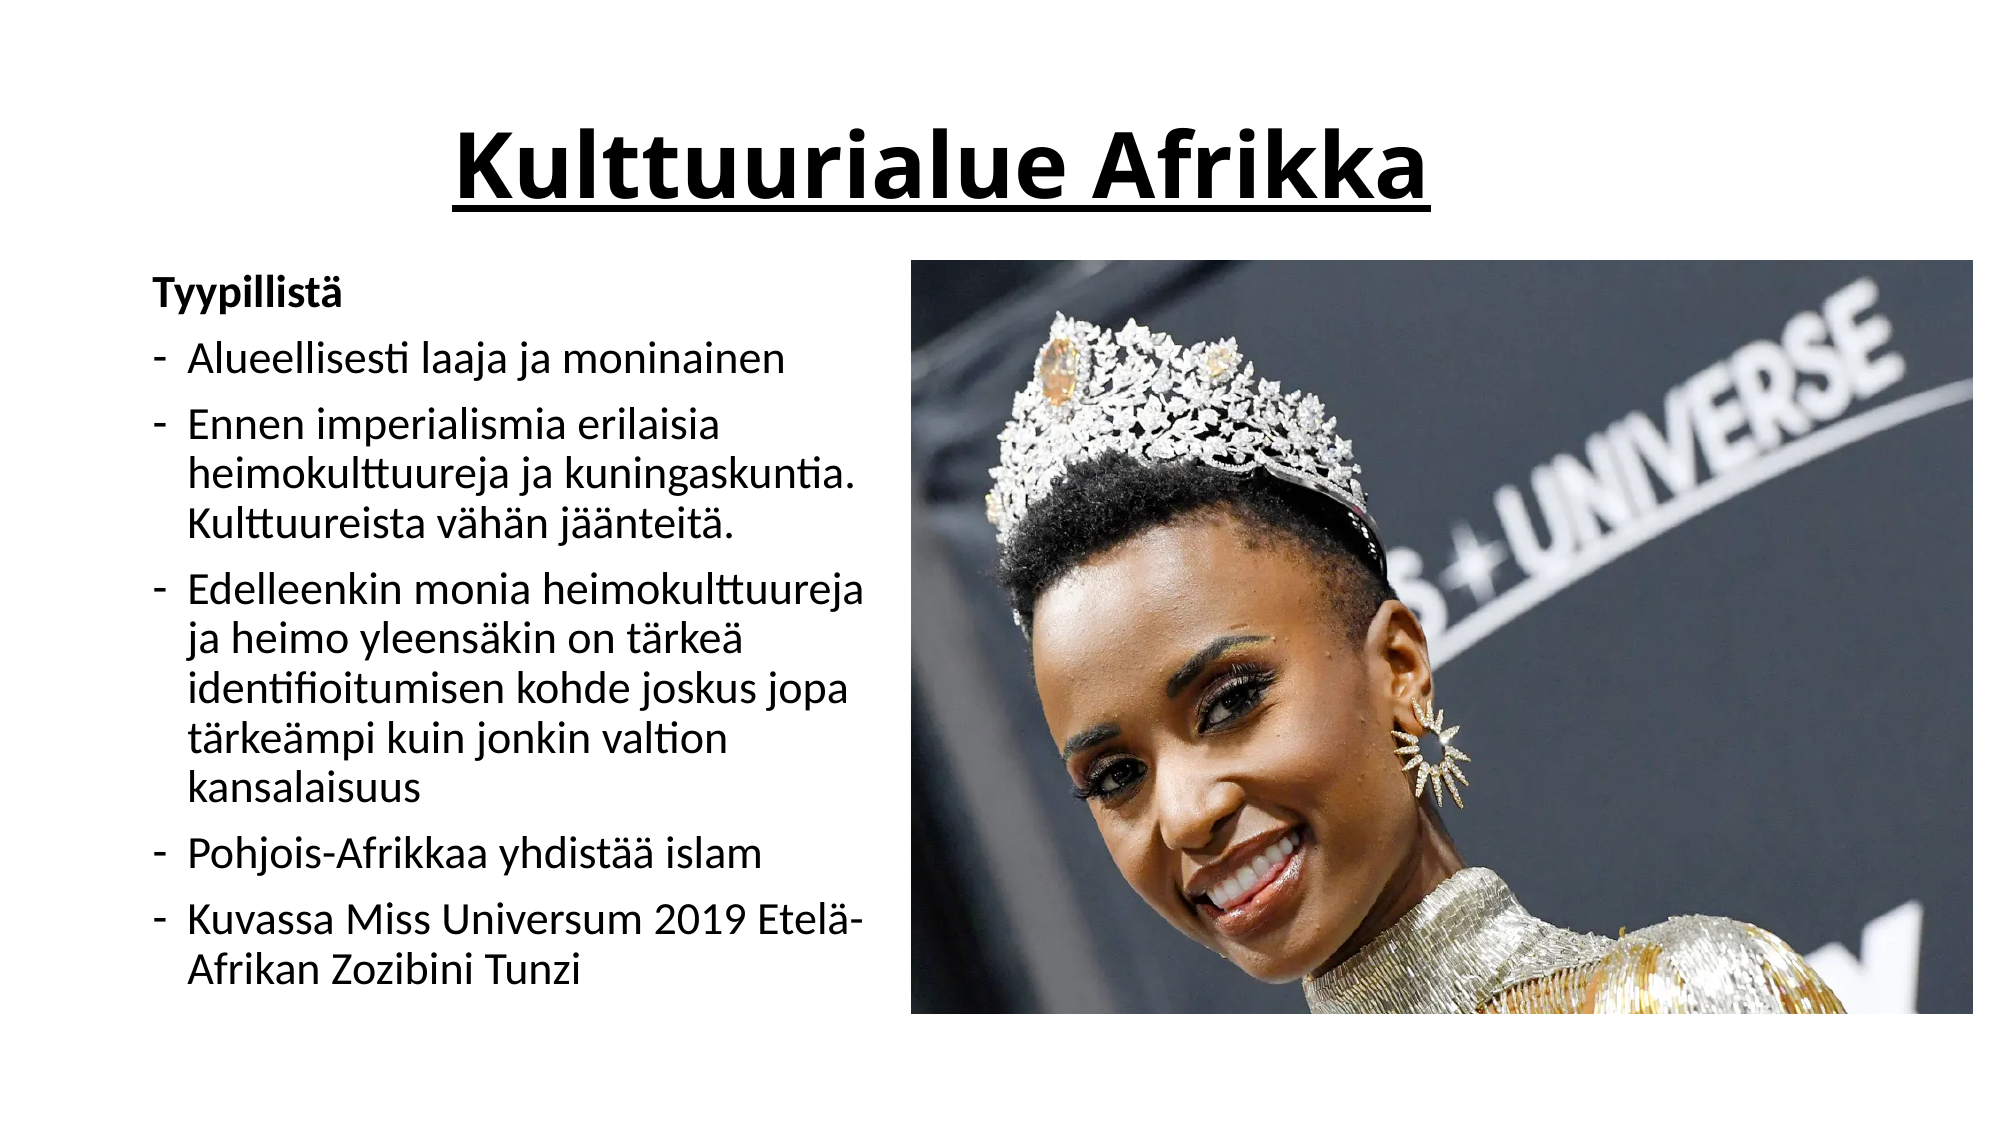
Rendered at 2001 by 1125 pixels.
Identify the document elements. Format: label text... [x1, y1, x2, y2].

title Kulttuurialue Afrikka [137, 59, 1863, 260]
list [911, 260, 1973, 1014]
list Tyypillistä Alueellisesti laaja ja moninainen Ennen imperialismia erilaisia heimokulttuureja ja kuningaskuntia. Kulttuureista vähän jäänteitä. Edelleenkin monia heimokulttuureja ja heimo yleensäkin on tärkeä identifioitumisen kohde joskus jopa tärkeämpi kuin jonkin valtion kansalaisuus Pohjois-Afrikkaa yhdistää islam Kuvassa Miss Universum 2019 Etelä-Afrikan Zozibini Tunzi [137, 260, 911, 1014]
